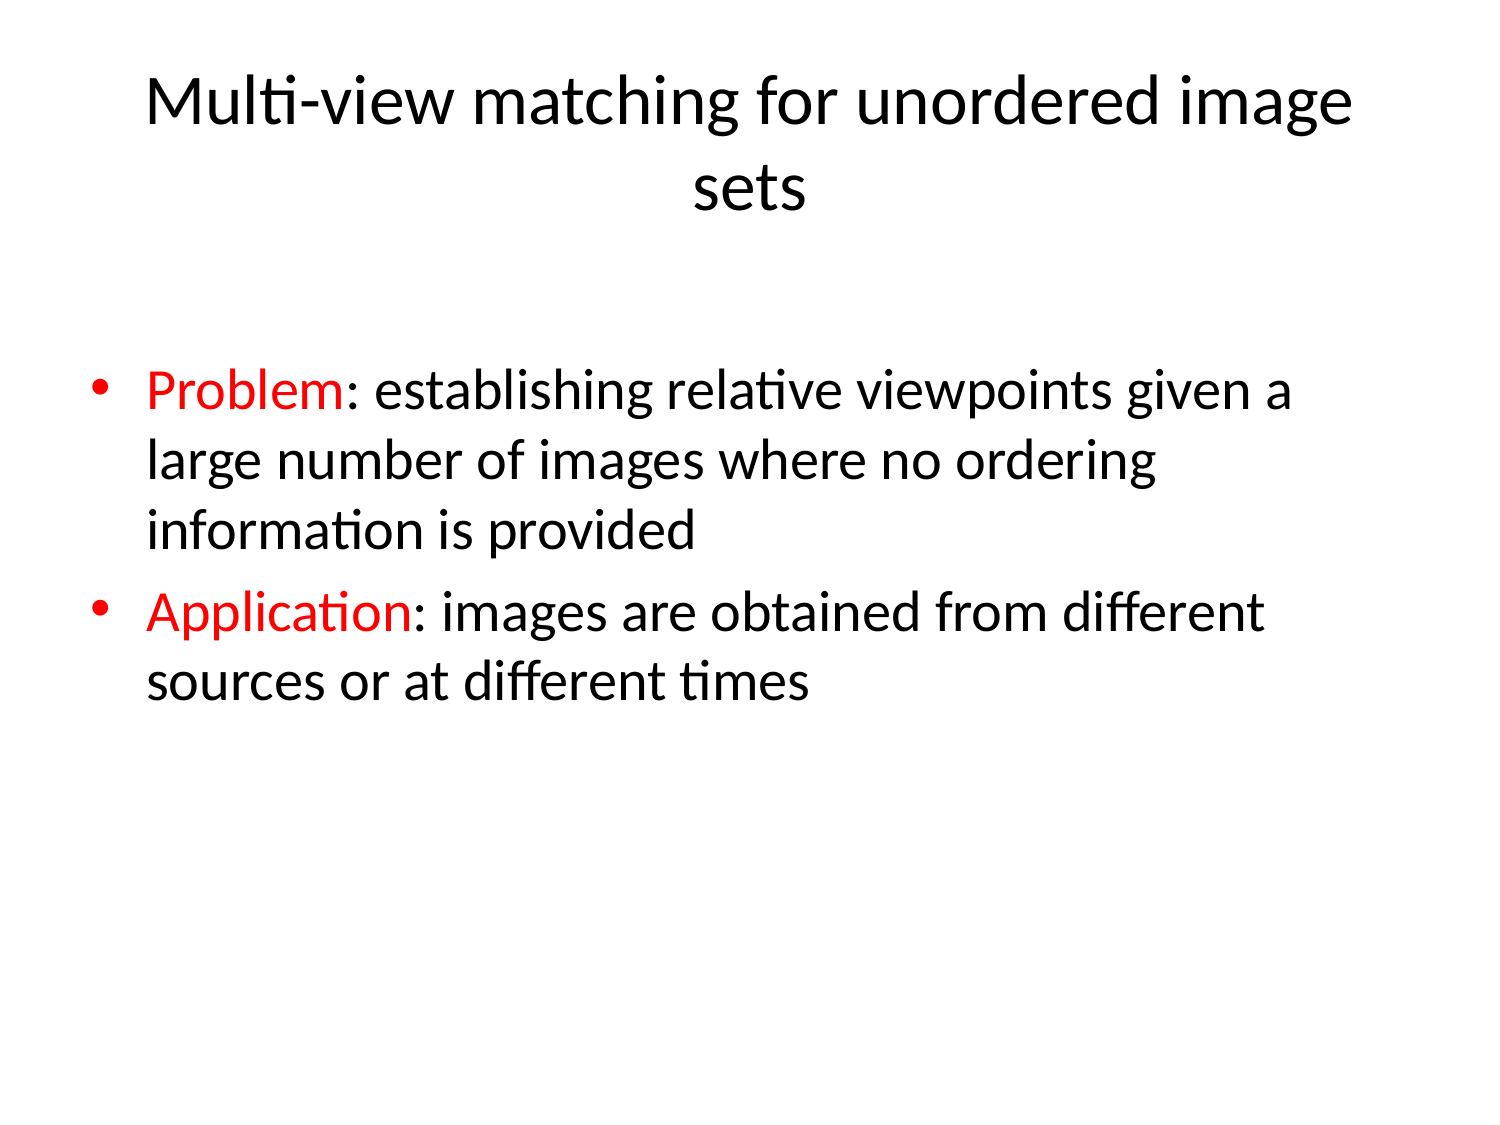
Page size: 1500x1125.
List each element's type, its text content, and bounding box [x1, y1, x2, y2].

list Problem: establishing relative viewpoints given a large number of images where no ordering information is provided Application: images are obtained from different sources or at different times [75, 262, 1425, 1005]
title Multi-view matching for unordered image sets [75, 45, 1425, 233]
